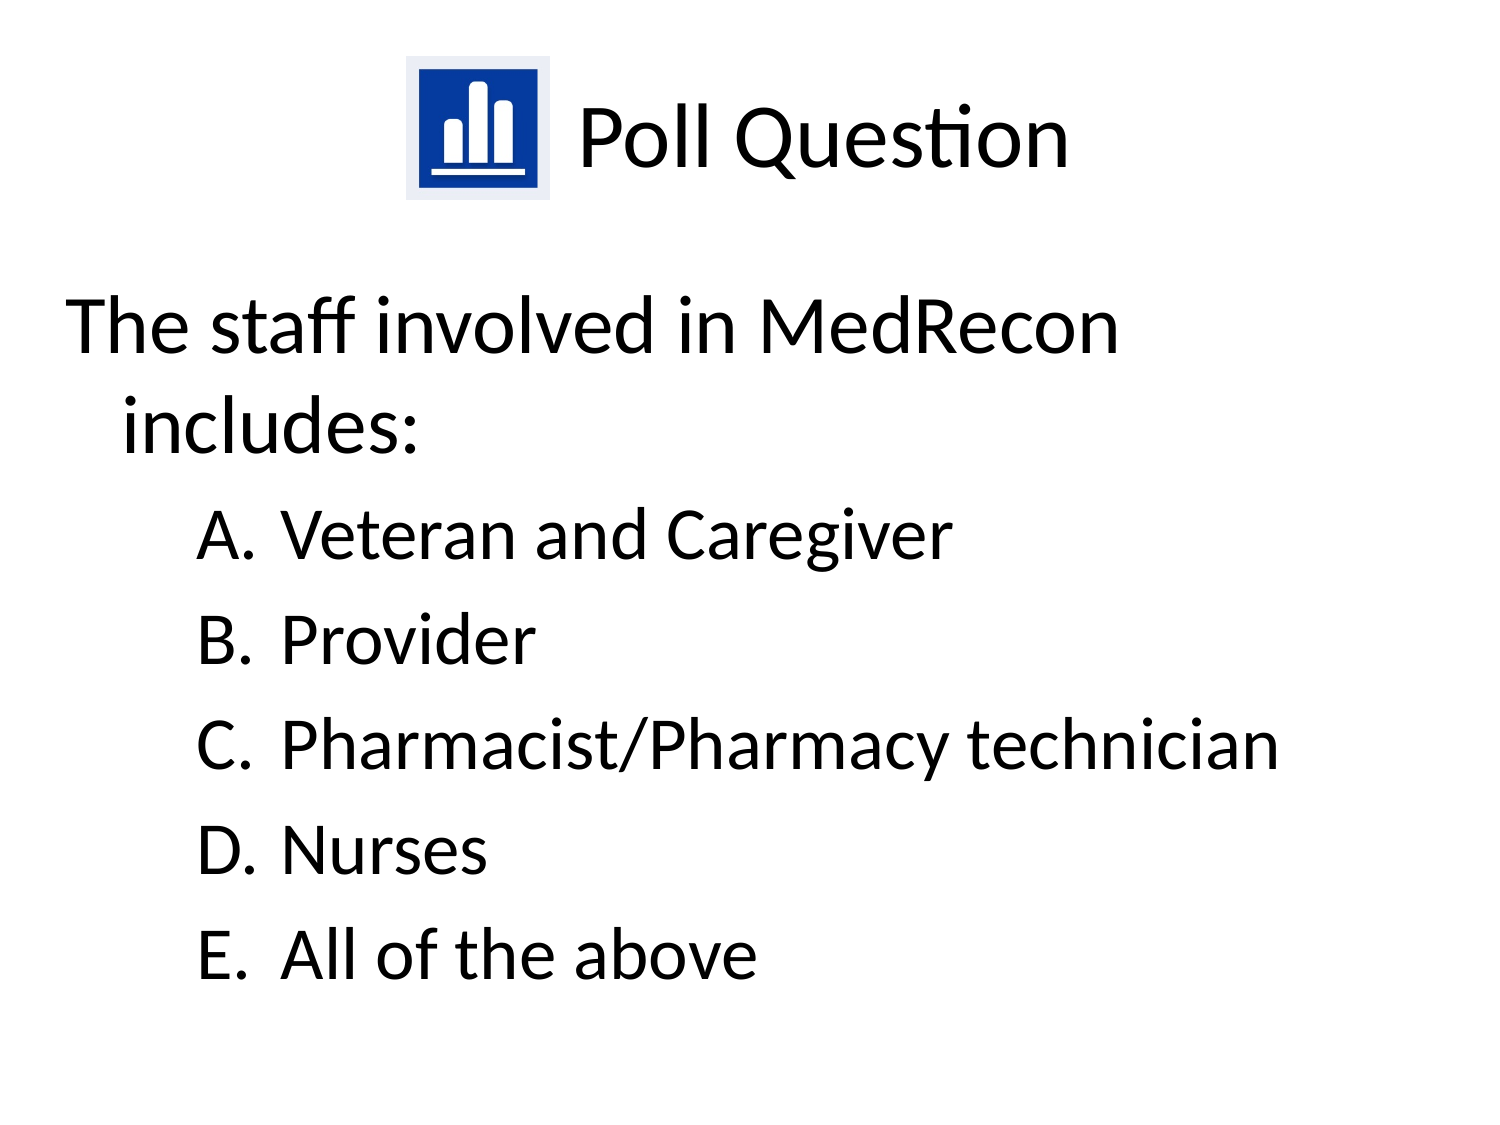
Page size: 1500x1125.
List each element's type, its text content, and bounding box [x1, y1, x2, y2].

picture [405, 55, 551, 201]
list The staff involved in MedRecon includes: Veteran and Caregiver Provider Pharmacist/Pharmacy technician Nurses All of the above [50, 262, 1450, 1063]
title Poll Question [150, 37, 1500, 225]
